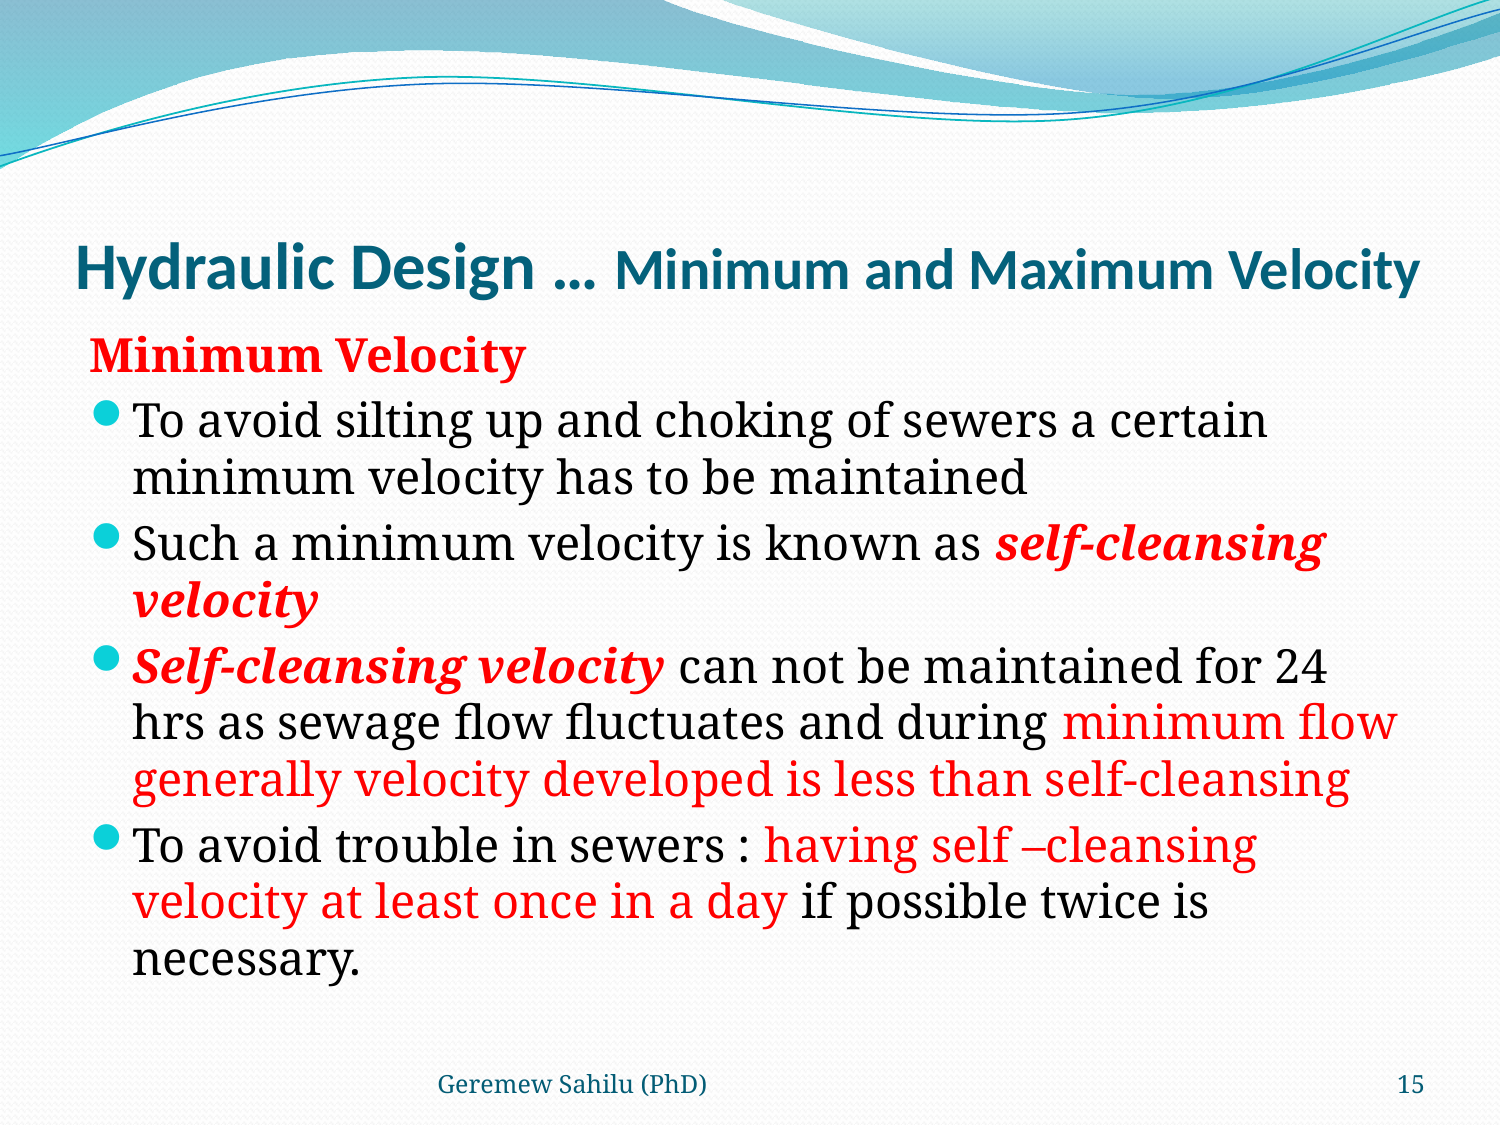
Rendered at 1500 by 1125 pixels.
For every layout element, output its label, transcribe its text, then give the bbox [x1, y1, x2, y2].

title Hydraulic Design … Minimum and Maximum Velocity [75, 115, 1425, 303]
slide_number 15 [1299, 1042, 1425, 1103]
footer Geremew Sahilu (PhD) [437, 1042, 988, 1103]
list Minimum Velocity To avoid silting up and choking of sewers a certain minimum velocity has to be maintained Such a minimum velocity is known as self-cleansing velocity Self-cleansing velocity can not be maintained for 24 hrs as sewage flow fluctuates and during minimum flow generally velocity developed is less than self-cleansing To avoid trouble in sewers : having self –cleansing velocity at least once in a day if possible twice is necessary. [75, 317, 1425, 1038]
